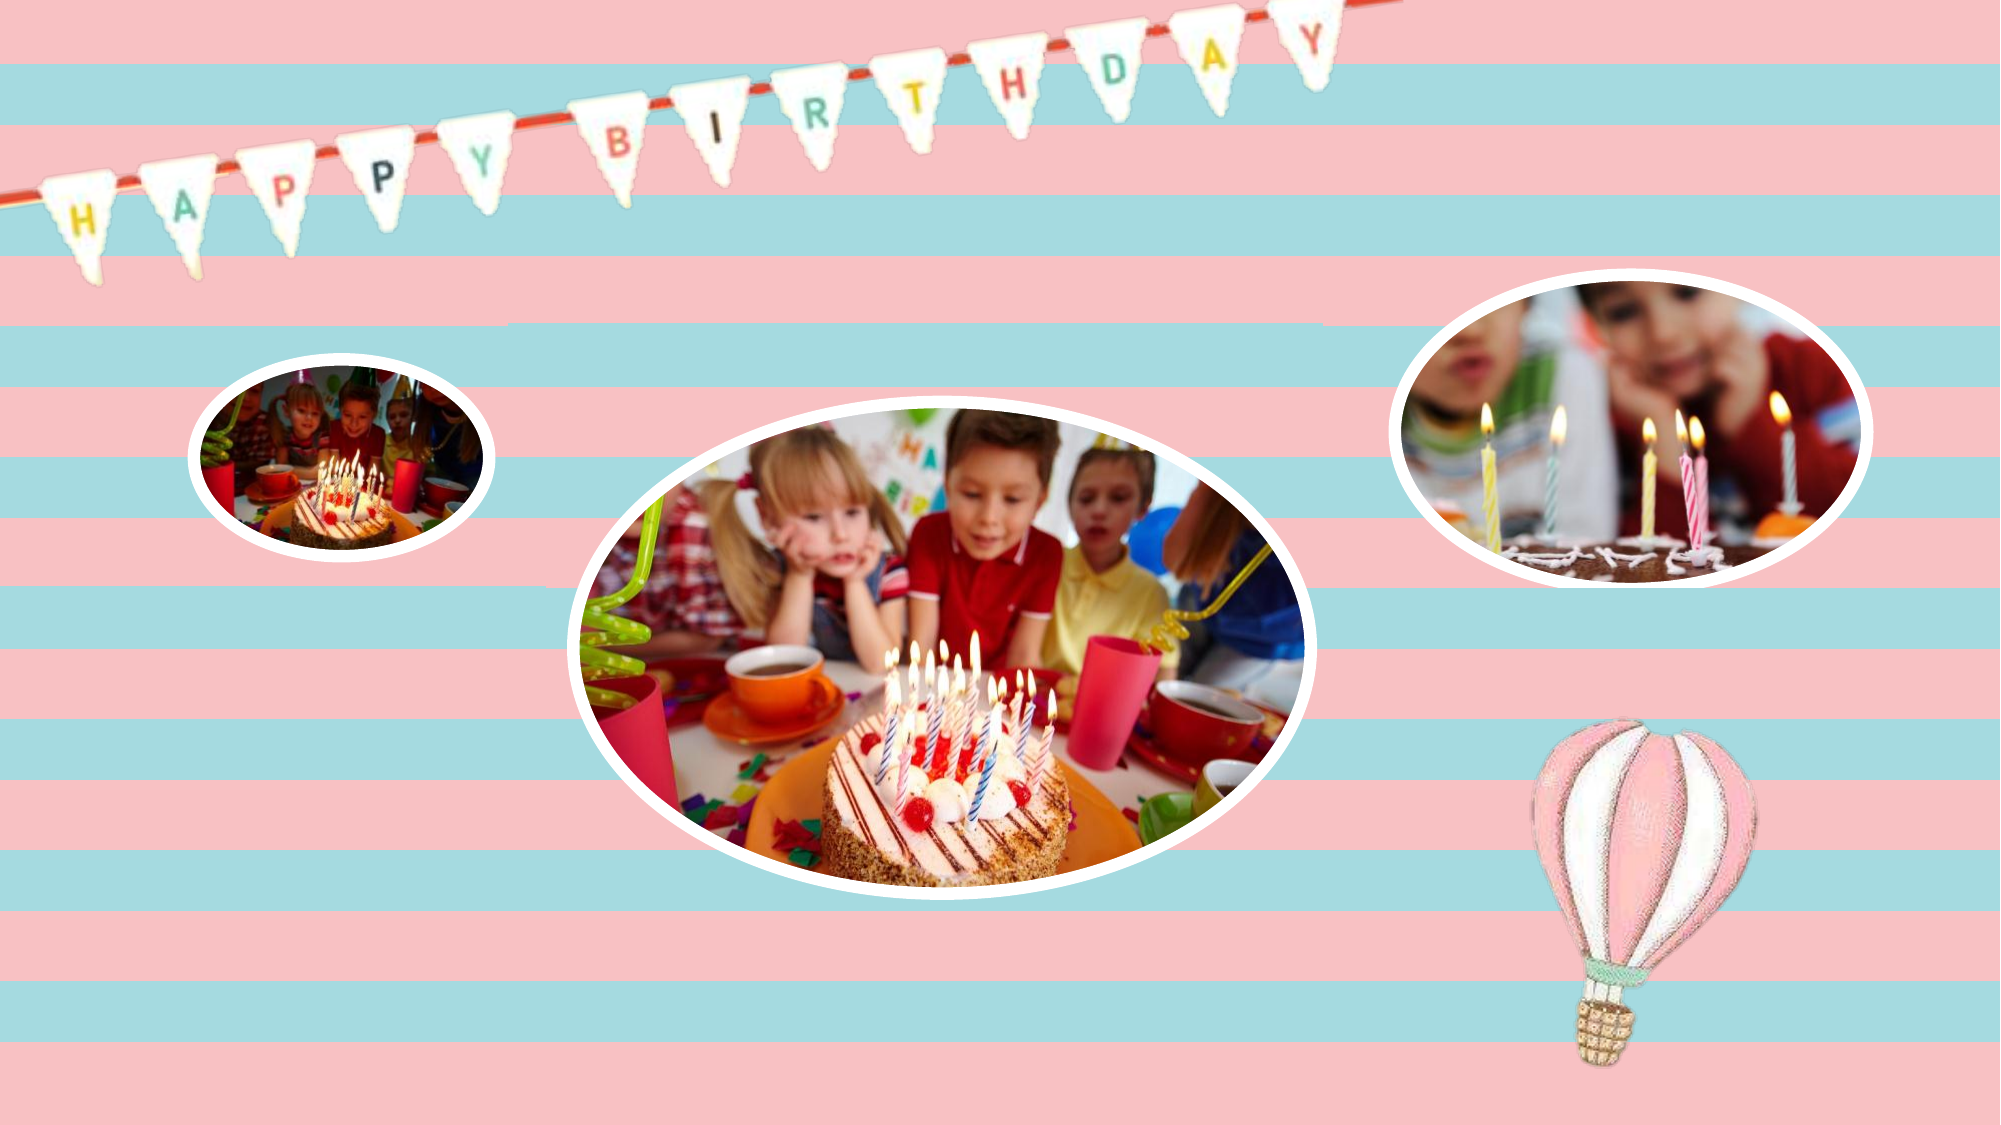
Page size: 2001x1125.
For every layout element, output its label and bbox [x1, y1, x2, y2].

text_box [0, 64, 2000, 1041]
picture [0, 0, 1415, 266]
picture [193, 359, 490, 557]
picture [573, 401, 1311, 894]
picture [1465, 691, 1797, 1106]
picture [1394, 274, 1868, 590]
